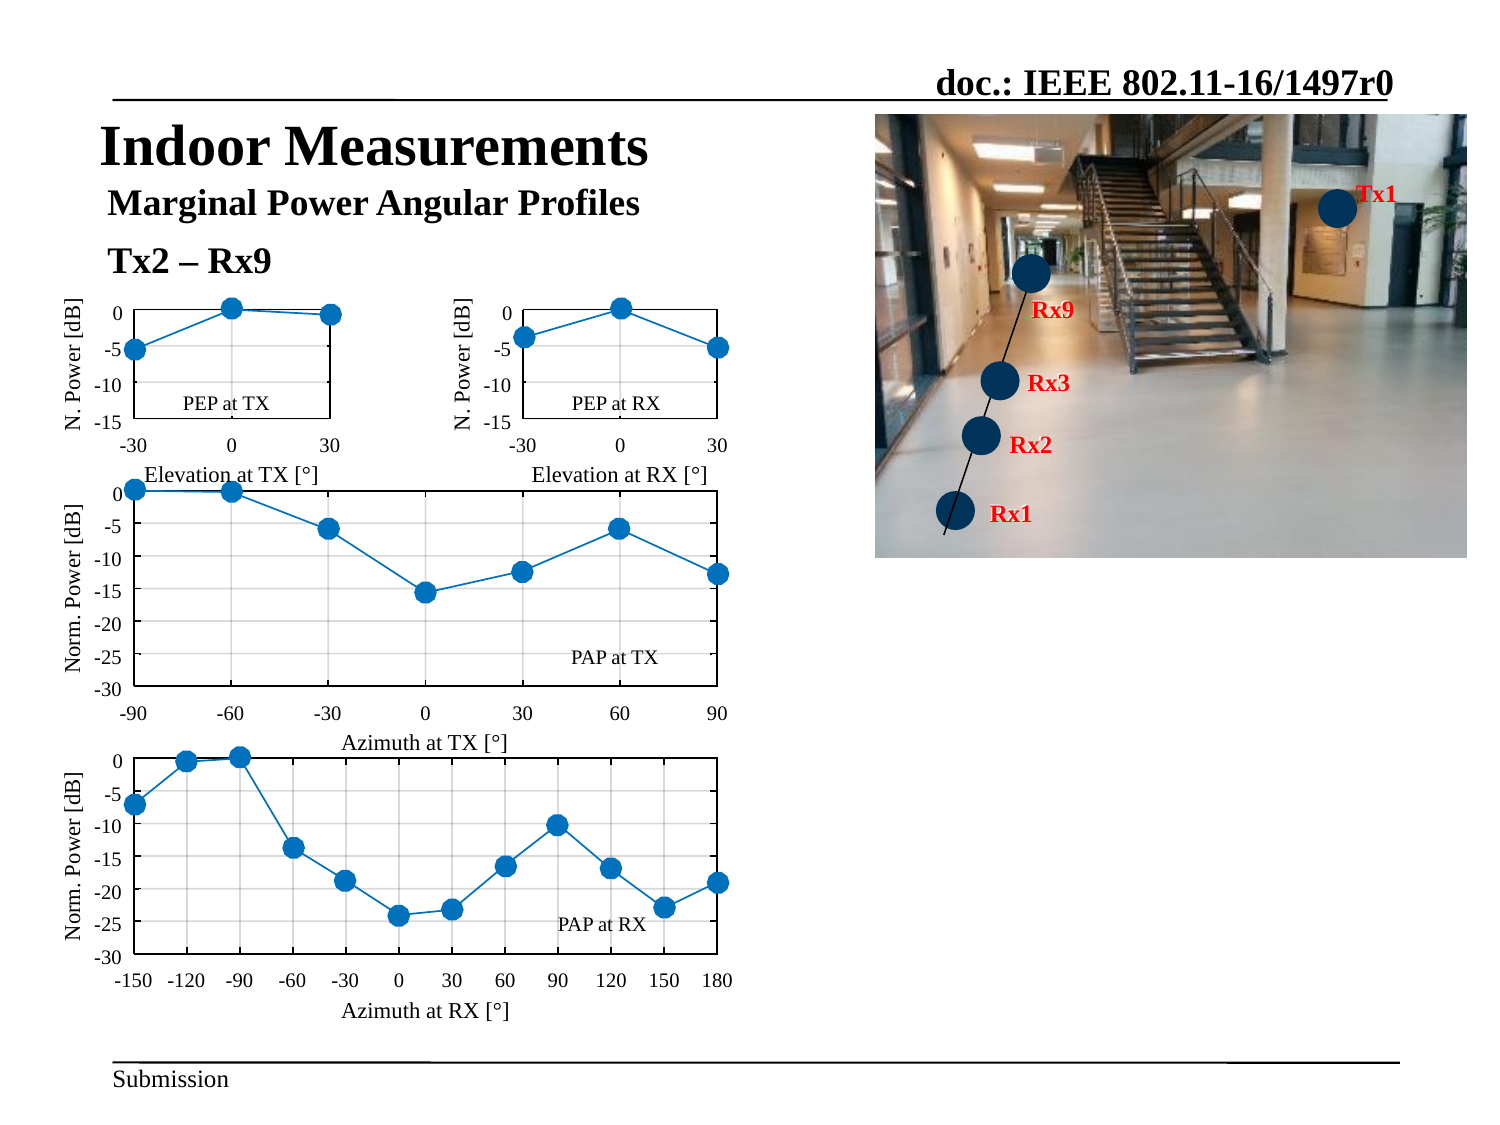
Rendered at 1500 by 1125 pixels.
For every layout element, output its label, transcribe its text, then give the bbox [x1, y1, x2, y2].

list Marginal Power Angular Profiles Tx2 – Rx9 [92, 170, 761, 286]
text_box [875, 114, 1467, 558]
picture [36, 273, 736, 1029]
title Indoor Measurements [99, 101, 1450, 182]
